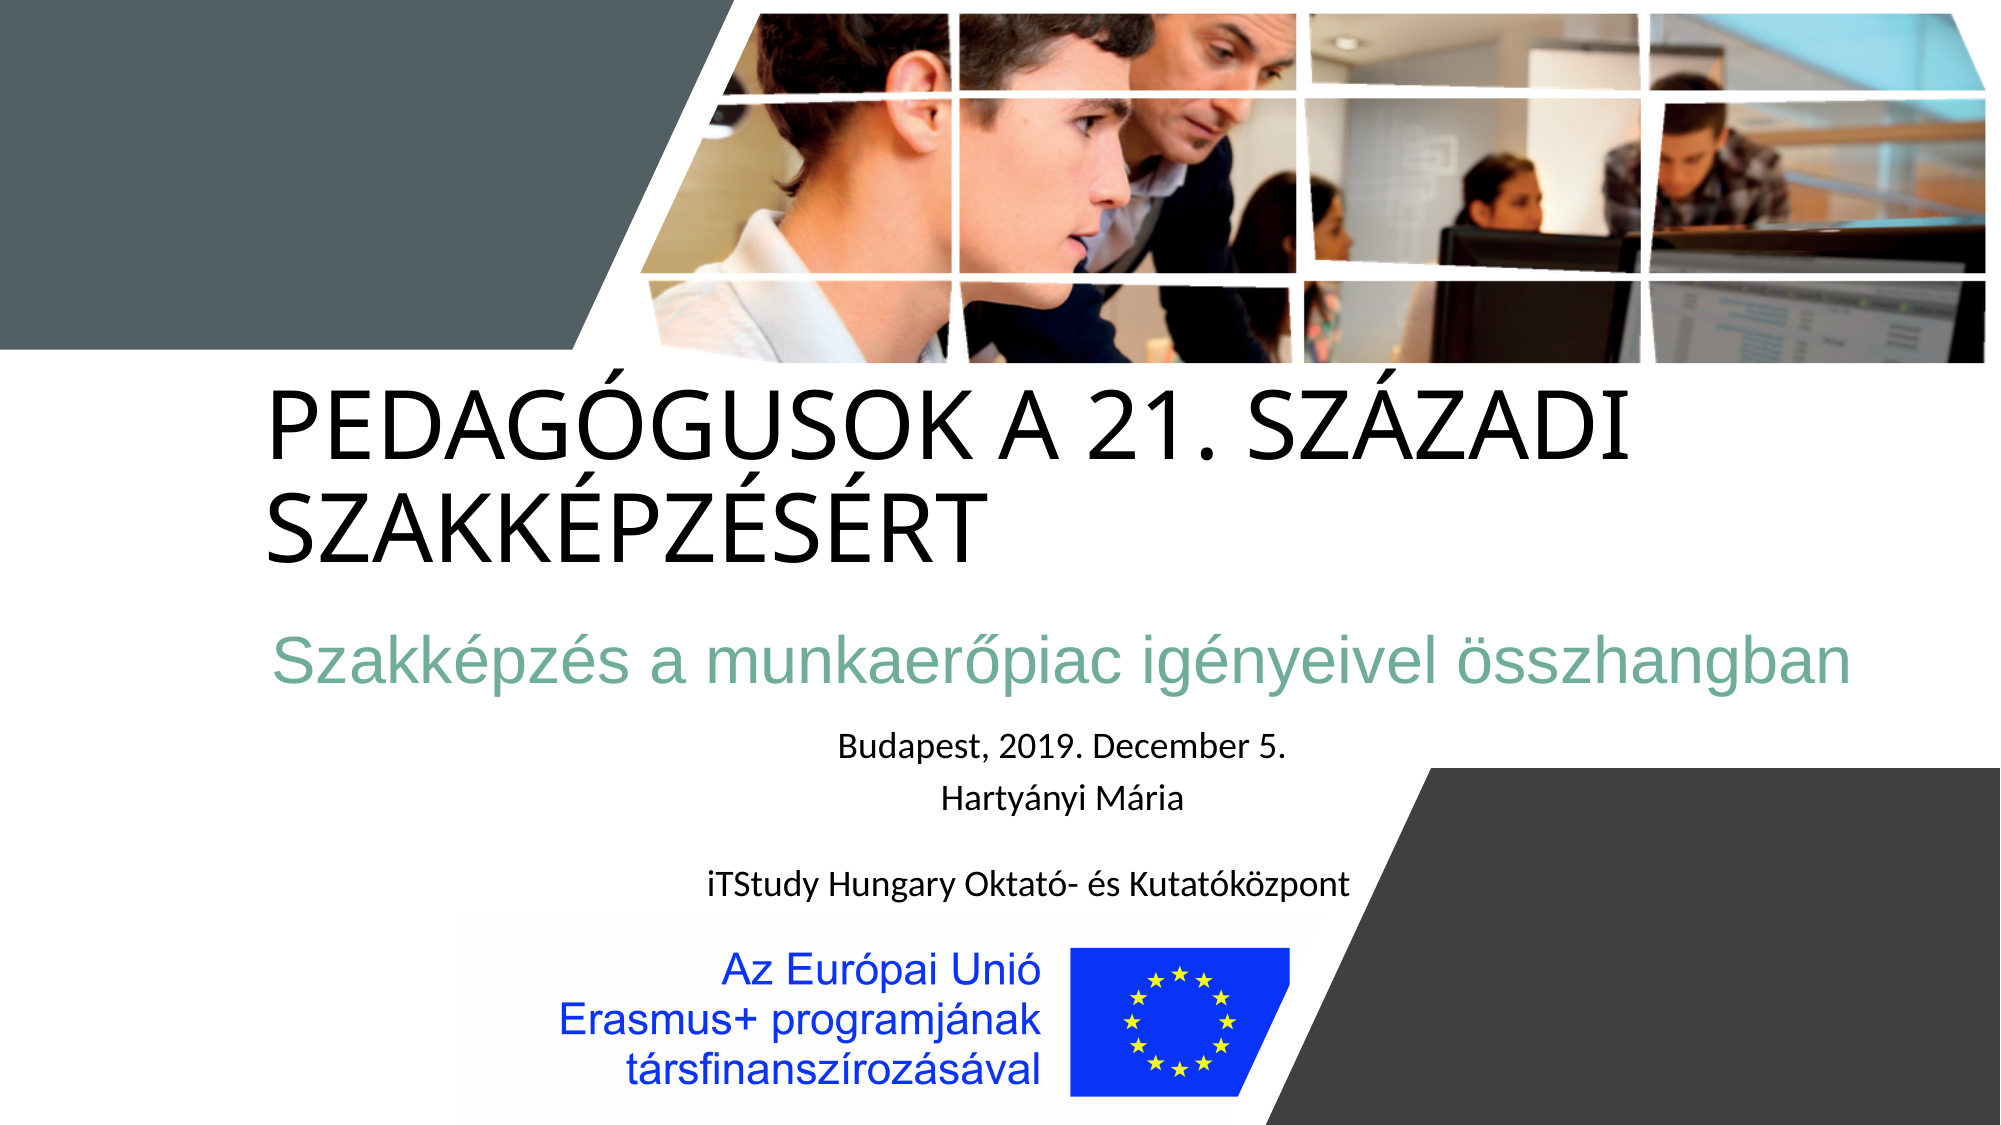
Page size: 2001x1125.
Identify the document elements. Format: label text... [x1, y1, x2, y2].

text_box Budapest, 2019. December 5. [822, 713, 1303, 774]
text_box Szakképzés a munkaerőpiac igényeivel összhangban [256, 609, 1869, 705]
text_box [0, 0, 736, 351]
text_box Pedagógusok a 21. századi szakképzésért [249, 368, 1876, 591]
text_box iTStudy Hungary Oktató- és Kutatóközpont [692, 851, 1366, 911]
picture [455, 911, 1324, 1125]
text_box Hartyányi Mária [925, 774, 1200, 826]
text_box [1324, 767, 2000, 1125]
picture [598, 13, 2000, 364]
